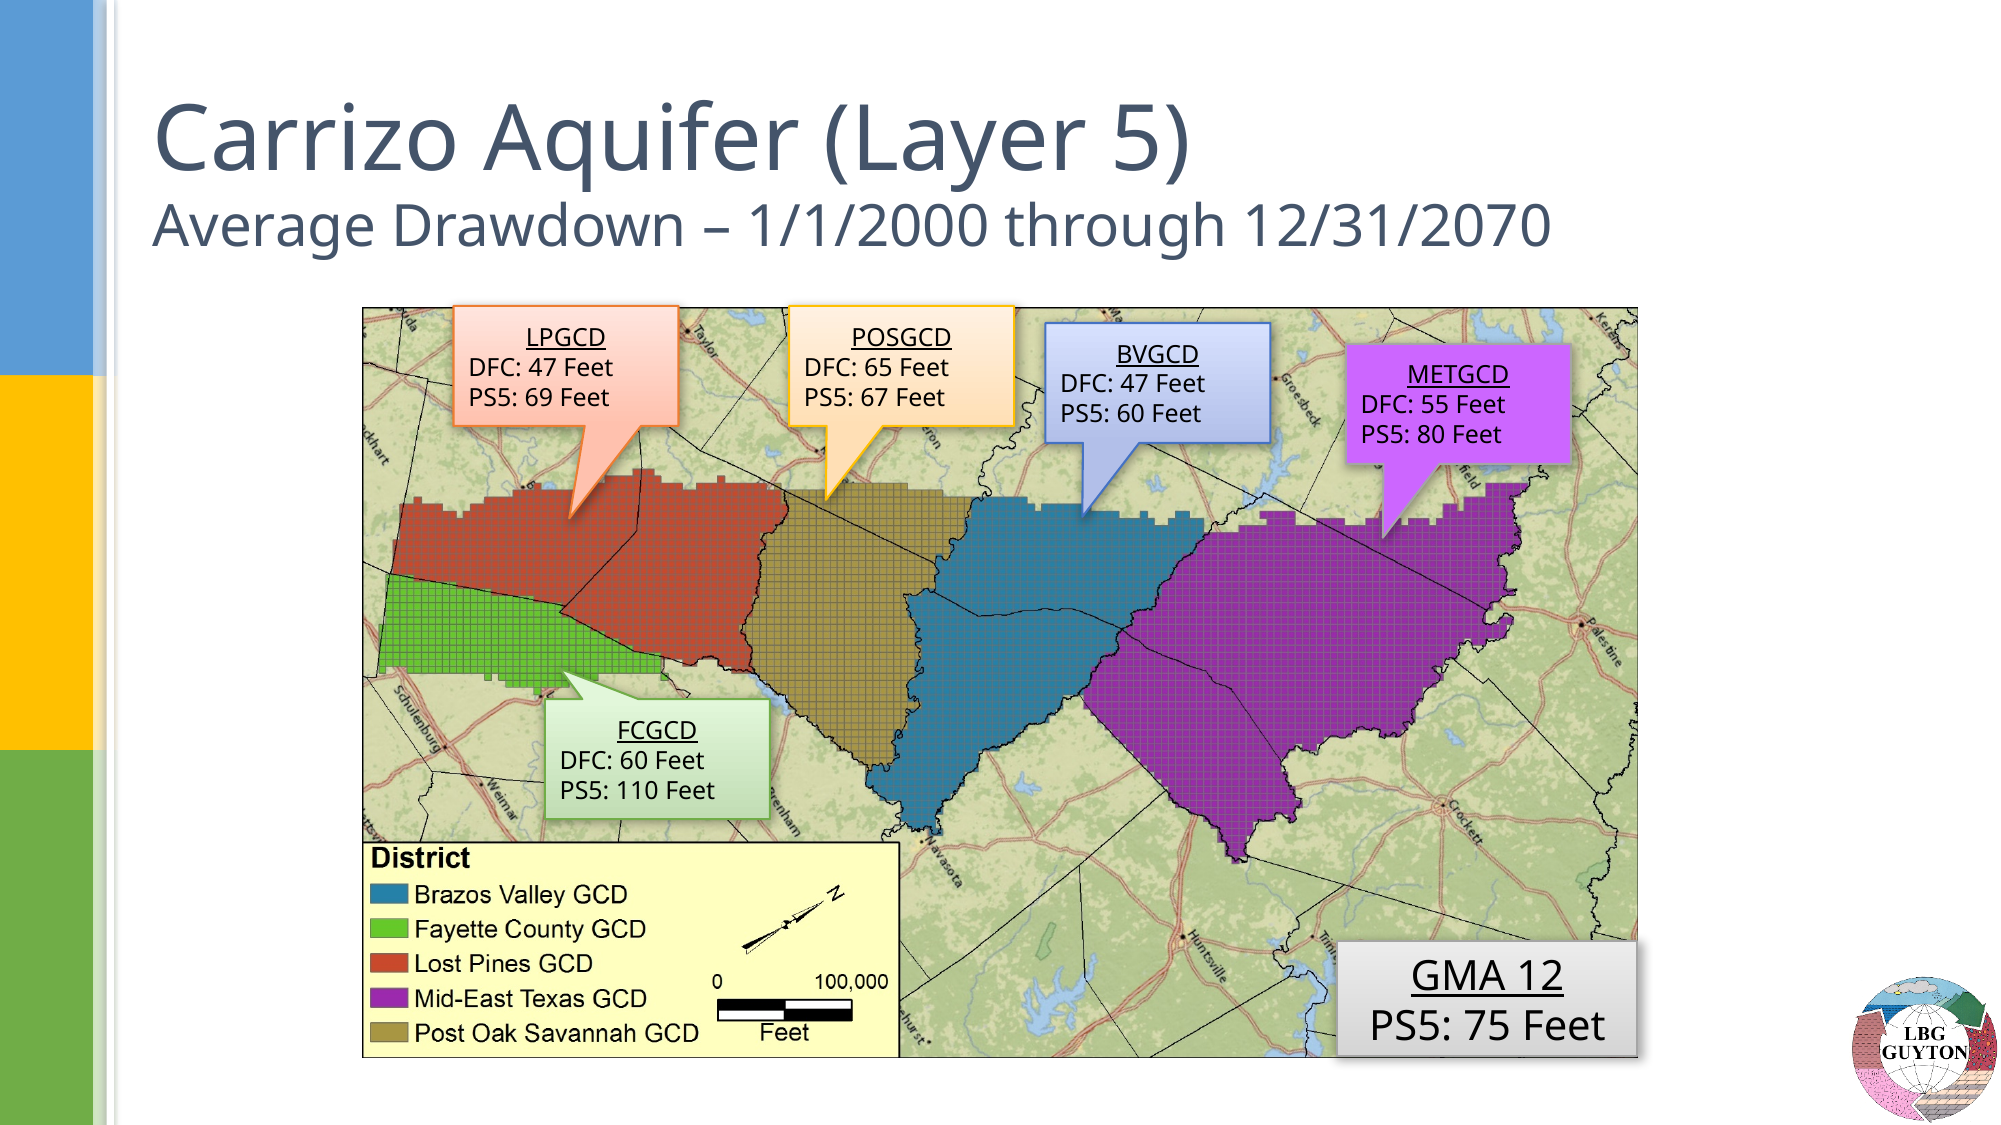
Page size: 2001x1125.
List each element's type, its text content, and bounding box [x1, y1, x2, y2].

title Carrizo Aquifer (Layer 5) Average Drawdown – 1/1/2000 through 12/31/2070 [137, 59, 1863, 278]
picture [1849, 0, 2001, 1125]
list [361, 307, 1638, 1059]
